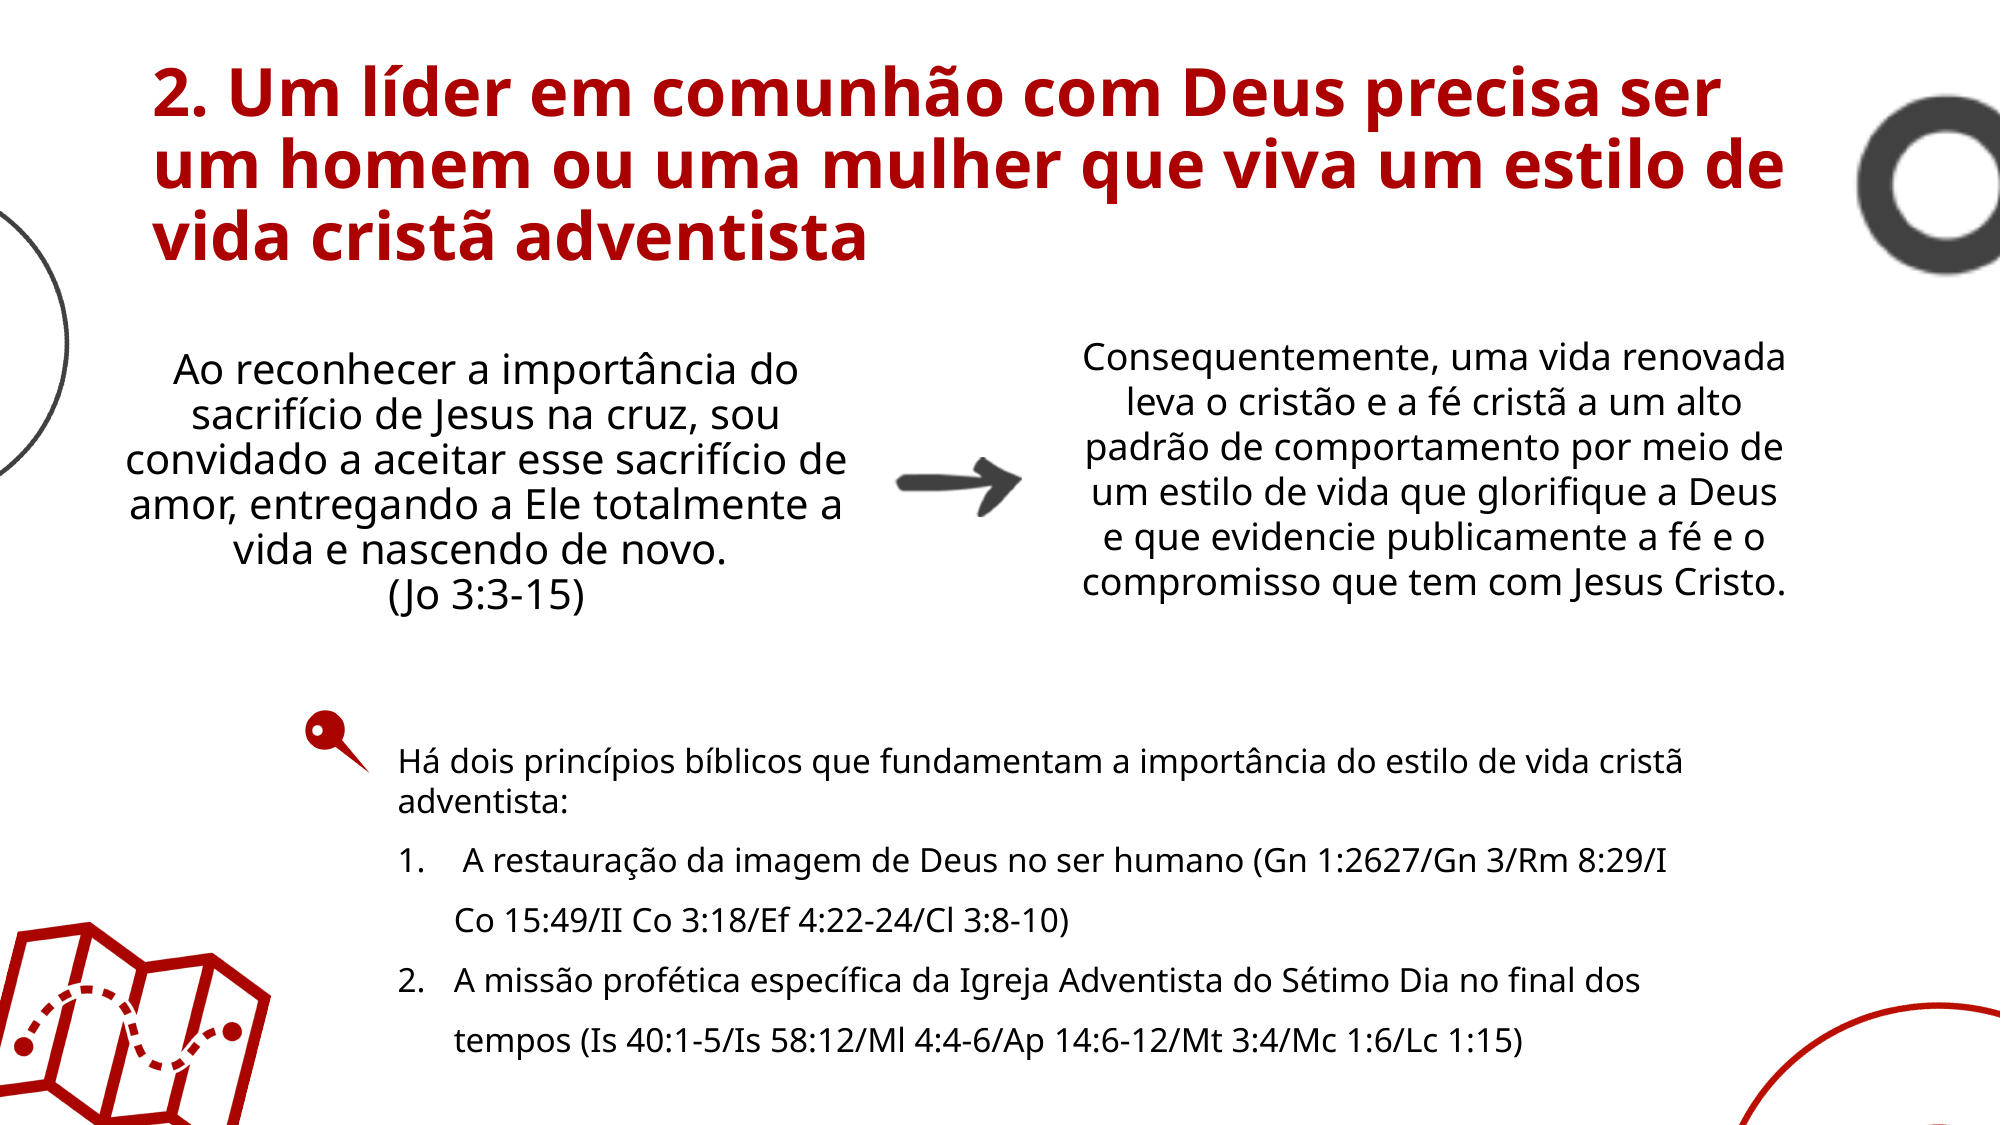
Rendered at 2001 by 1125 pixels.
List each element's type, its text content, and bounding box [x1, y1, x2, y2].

title 2. Um líder em comunhão com Deus precisa ser um homem ou uma mulher que viva um estilo de vida cristã adventista [137, 59, 1503, 275]
picture [0, 906, 277, 1125]
picture [0, 132, 126, 544]
text_box Há dois princípios bíblicos que fundamentam a importância do estilo de vida cristã adventista: A restauração da imagem de Deus no ser humano (Gn 1:2627/Gn 3/Rm 8:29/I Co 15:49/II Co 3:18/Ef 4:22-24/Cl 3:8-10) A missão profética específica da Igreja Adventista do Sétimo Dia no final dos tempos (Is 40:1-5/Is 58:12/Ml 4:4-6/Ap 14:6-12/Mt 3:4/Mc 1:6/Lc 1:15) [382, 732, 1711, 1067]
picture [1503, 0, 2000, 787]
picture [809, 296, 1191, 678]
text_box Consequentemente, uma vida renovada leva o cristão e a fé cristã a um alto padrão de comportamento por meio de um estilo de vida que glorifique a Deus e que evidencie publicamente a fé e o compromisso que tem com Jesus Cristo. [1191, 325, 1503, 611]
picture [298, 703, 382, 786]
picture [1604, 811, 2000, 1125]
list Ao reconhecer a importância do sacrifício de Jesus na cruz, sou convidado a aceitar esse sacrifício de amor, entregando a Ele totalmente a vida e nascendo de novo. (Jo 3:3-15) [86, 341, 809, 644]
